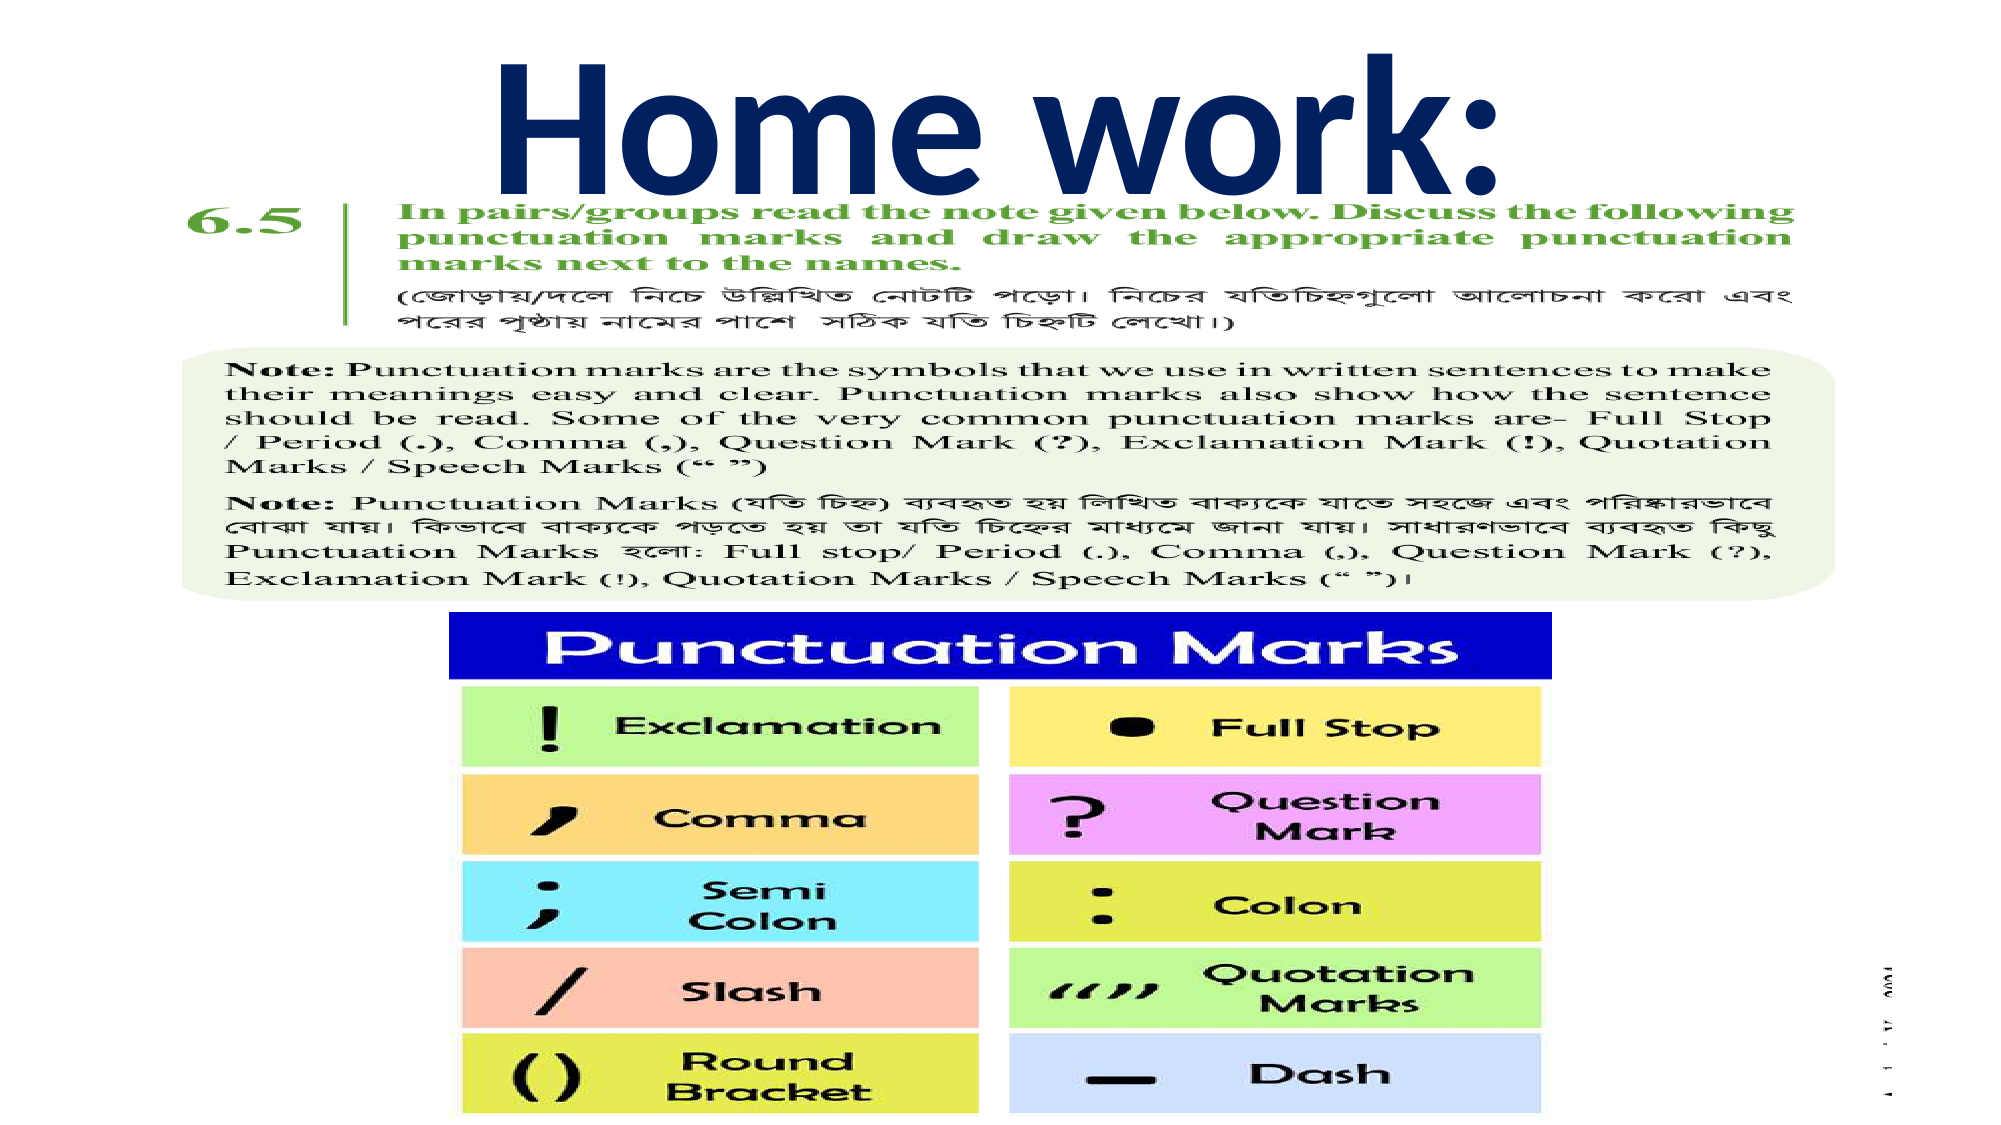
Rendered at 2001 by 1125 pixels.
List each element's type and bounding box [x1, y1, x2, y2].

text_box [182, 0, 1892, 1125]
